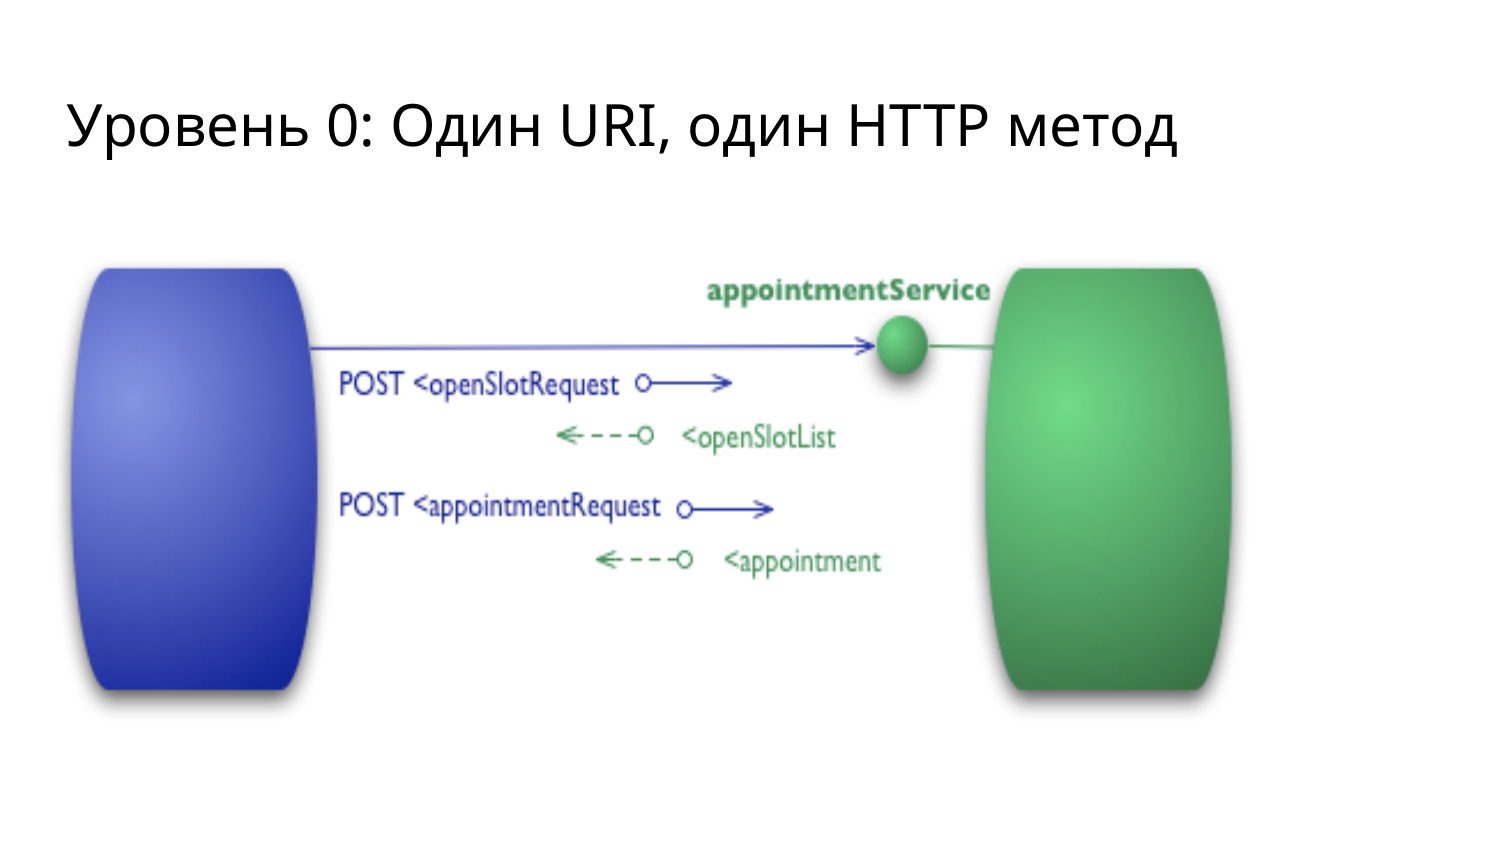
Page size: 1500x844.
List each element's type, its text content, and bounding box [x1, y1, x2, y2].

picture [50, 256, 1253, 725]
title Уровень 0: Один URI, один HTTP метод [51, 72, 1449, 167]
